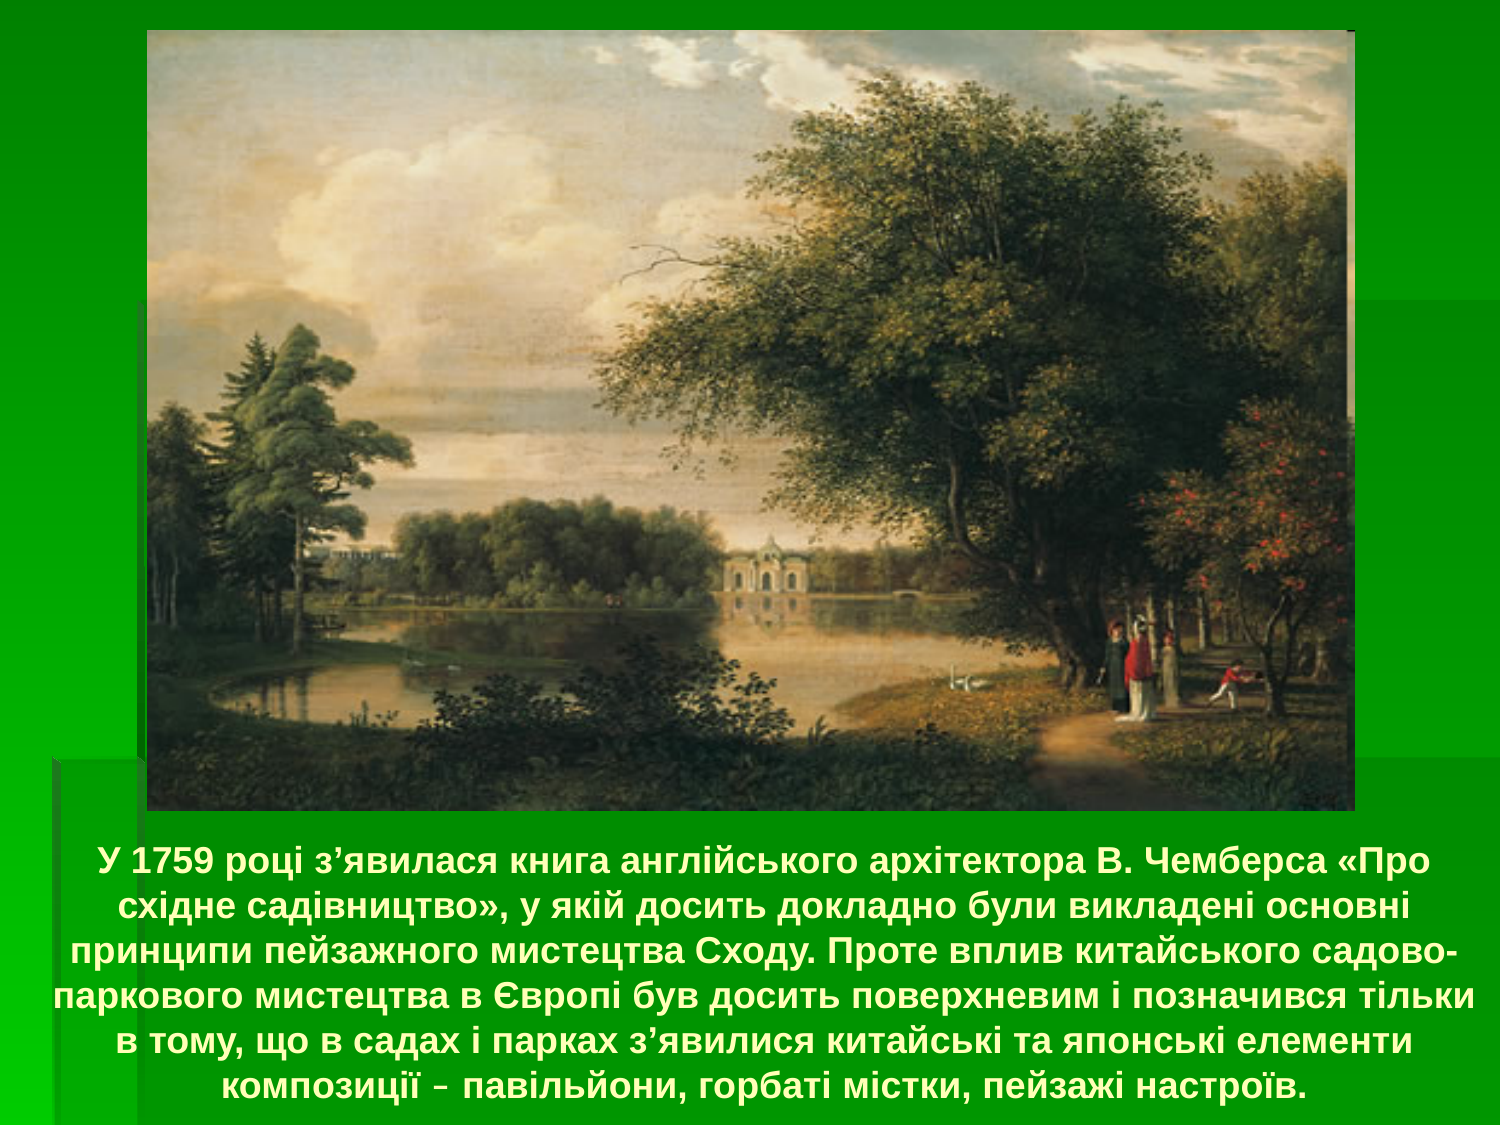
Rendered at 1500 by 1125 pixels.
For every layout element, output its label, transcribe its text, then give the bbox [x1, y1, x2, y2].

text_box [147, 30, 1355, 811]
title У 1759 році з’явилася книга англійського архітектора В. Чемберса «Про східне садівництво», у якій досить докладно були викладені основні принципи пейзажного мистецтва Сходу. Проте вплив китайського садово-паркового мистецтва в Європі був досить поверхневим і позначився тільки в тому, що в садах і парках з’явилися китайські та японські елементи композиції ̶ павільйони, горбаті містки, пейзажі настроїв. [29, 822, 1500, 1071]
